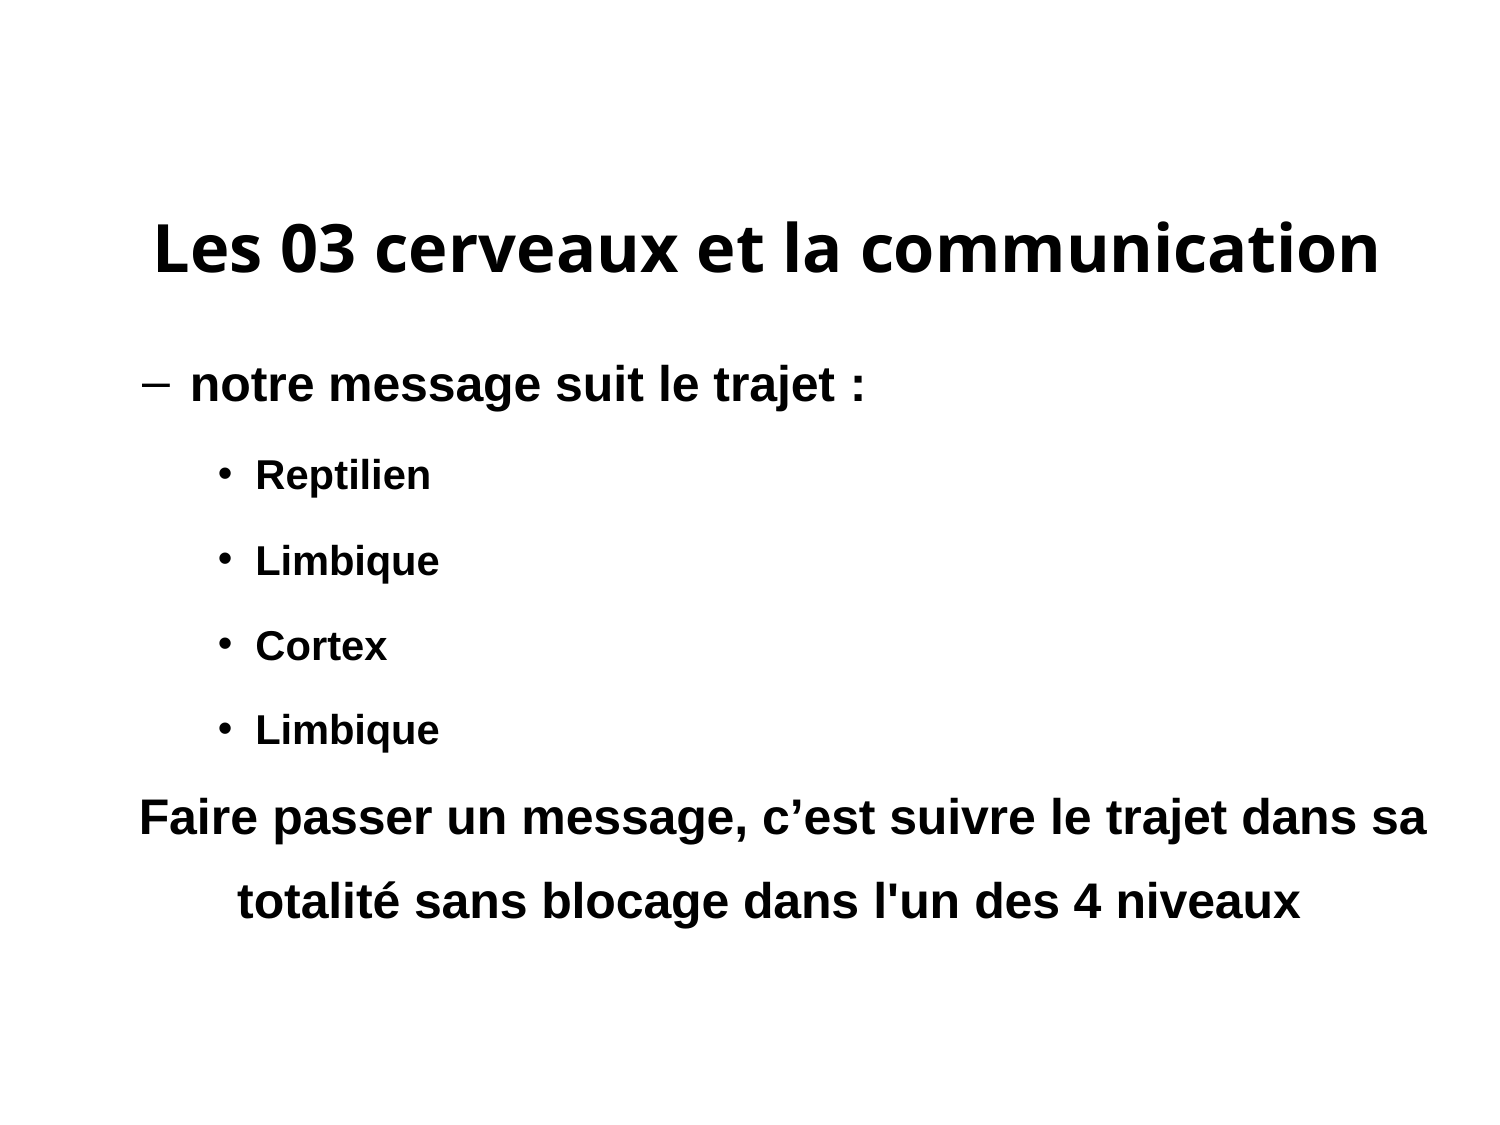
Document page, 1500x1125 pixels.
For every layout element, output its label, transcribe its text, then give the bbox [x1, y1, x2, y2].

title Les 03 cerveaux et la communication [77, 149, 1455, 340]
text_box notre message suit le trajet : Reptilien Limbique Cortex Limbique Faire passer un message, c’est suivre le trajet dans sa totalité sans blocage dans l'un des 4 niveaux [136, 349, 1433, 929]
